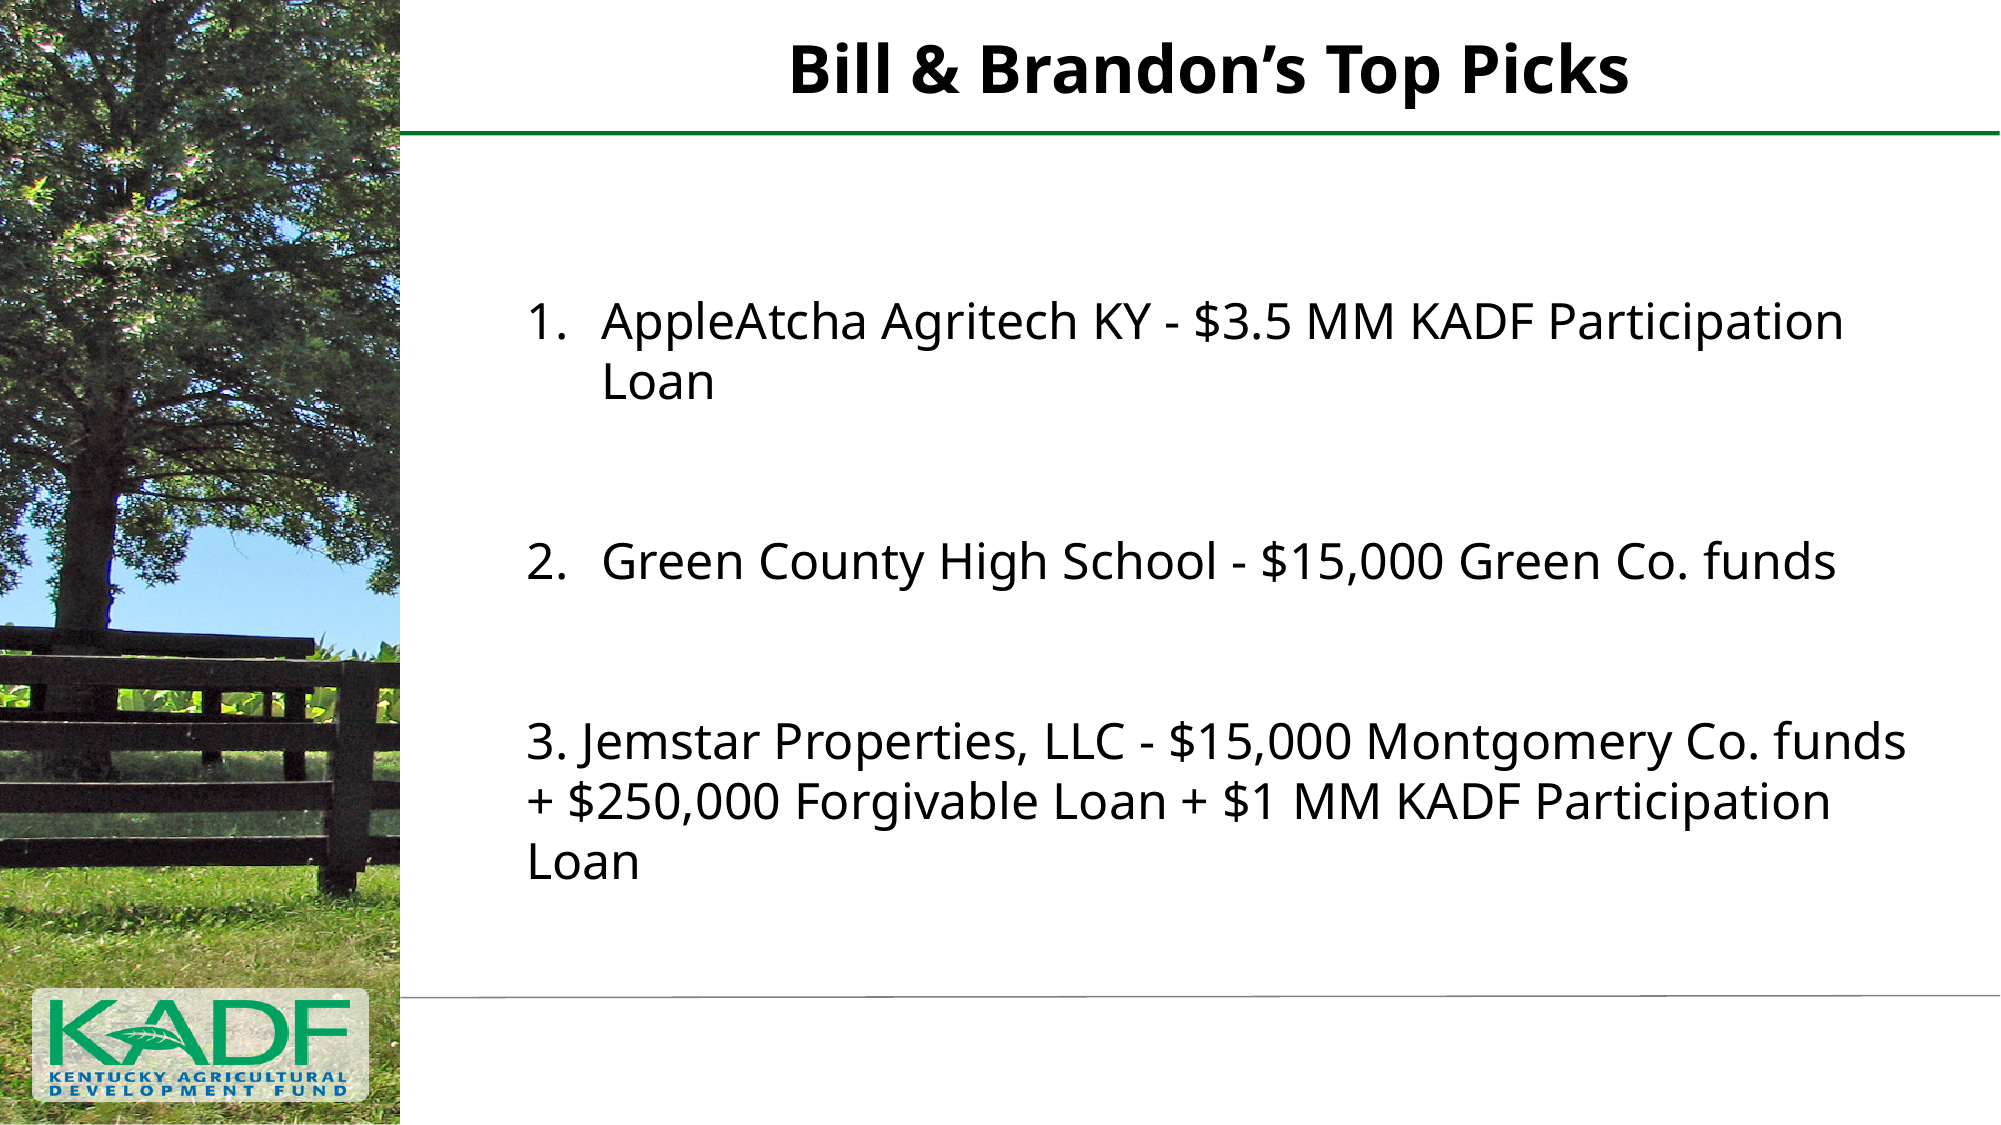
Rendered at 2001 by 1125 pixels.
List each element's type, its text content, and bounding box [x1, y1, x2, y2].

picture [0, 0, 2001, 1125]
title Bill & Brandon’s Top Picks [419, 0, 2000, 134]
text_box AppleAtcha Agritech KY - $3.5 MM KADF Participation Loan Green County High School - $15,000 Green Co. funds 3. Jemstar Properties, LLC - $15,000 Montgomery Co. funds + $250,000 Forgivable Loan + $1 MM KADF Participation Loan [511, 282, 1949, 897]
